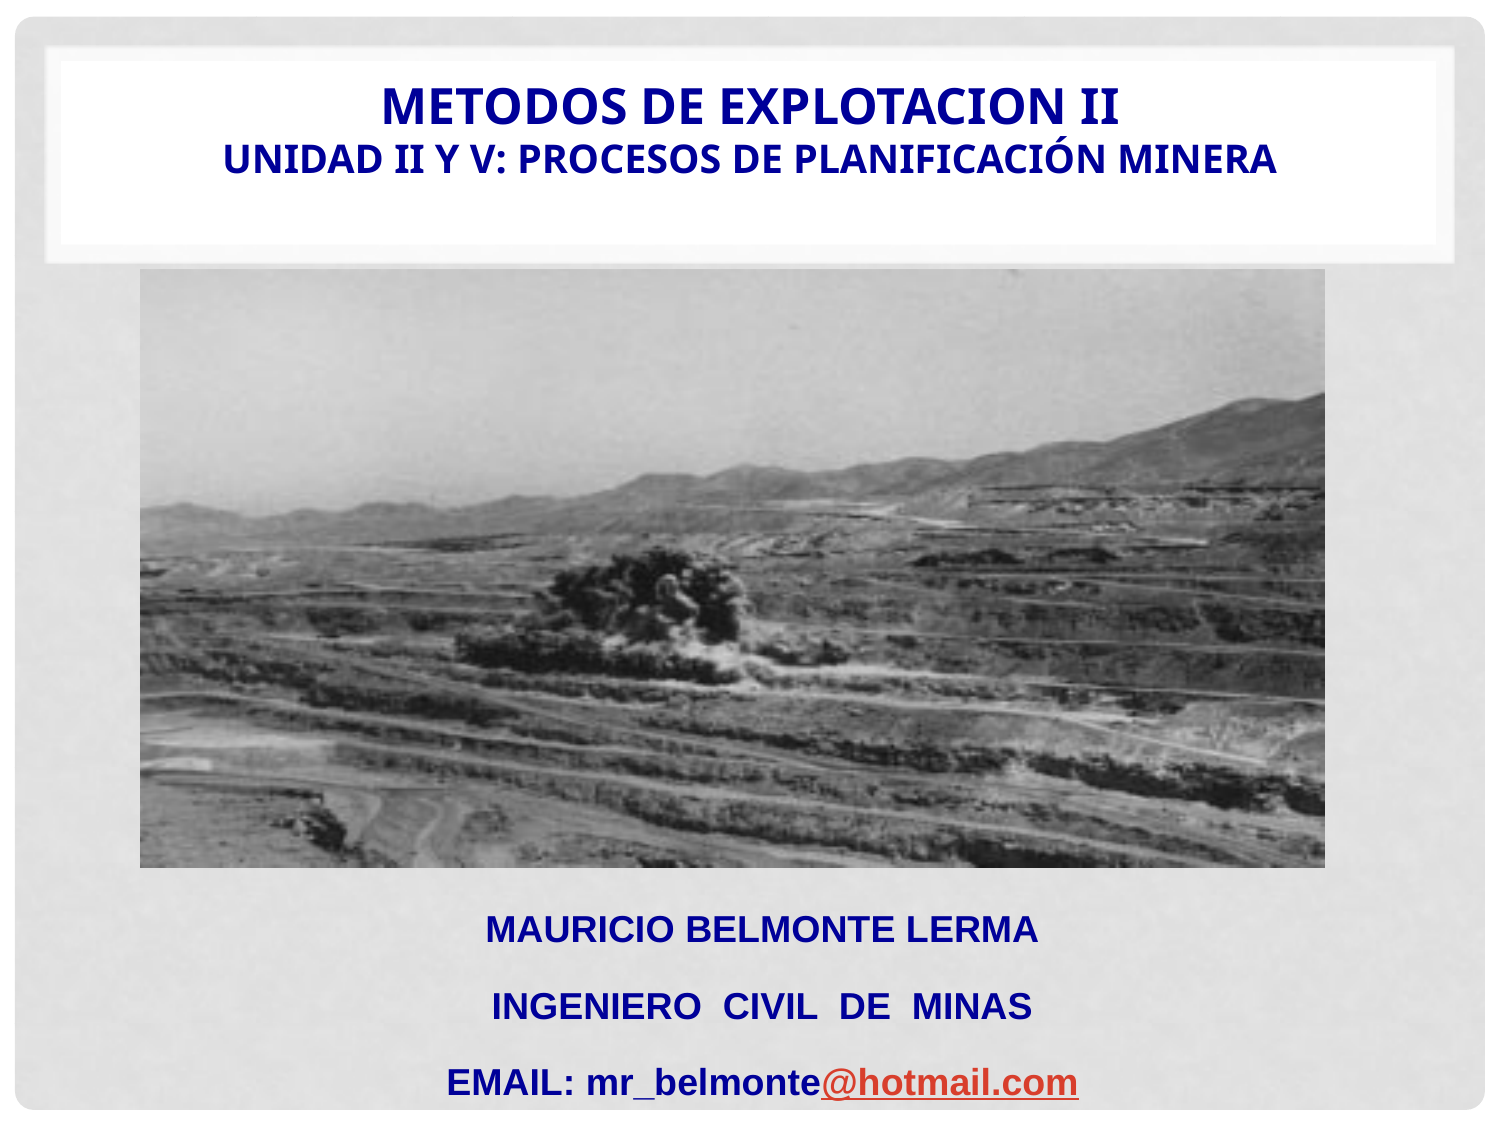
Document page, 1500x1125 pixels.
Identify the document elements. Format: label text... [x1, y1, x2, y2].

title METODOS DE EXPLOTACION II UNIDAD iI y V: procesos de planificación minera [125, 78, 1375, 179]
text_box MAURICIO BELMONTE LERMA INGENIERO CIVIL DE MINAS EMAIL: mr_belmonte@hotmail.com [249, 868, 1275, 1111]
picture [140, 269, 1325, 868]
